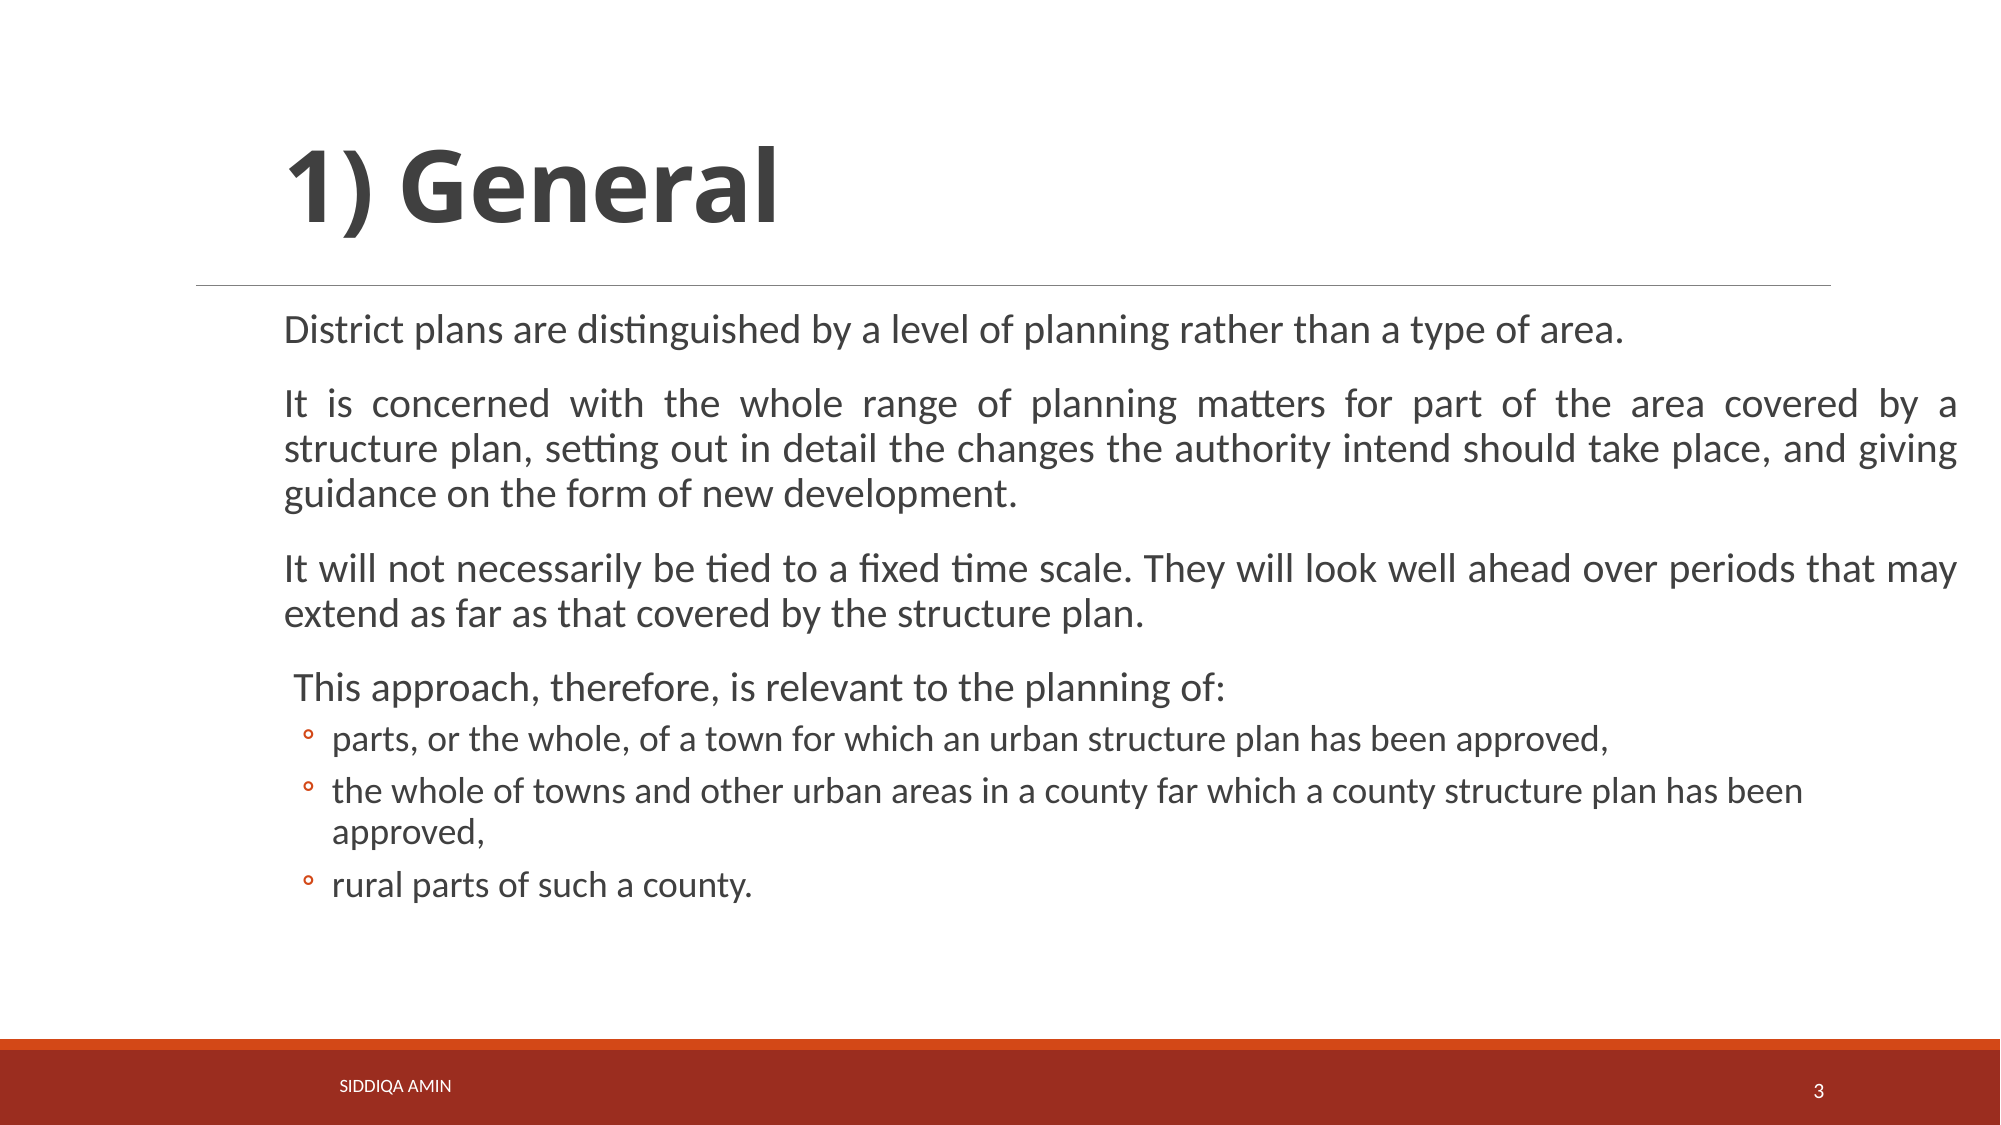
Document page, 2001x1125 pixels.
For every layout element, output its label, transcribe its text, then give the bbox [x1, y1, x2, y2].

title 1) General [268, 88, 1731, 250]
list District plans are distinguished by a level of planning rather than a type of area. It is concerned with the whole range of planning matters for part of the area covered by a structure plan, setting out in detail the changes the authority intend should take place, and giving guidance on the form of new development. It will not necessarily be tied to a fixed time scale. They will look well ahead over periods that may extend as far as that covered by the structure plan. This approach, therefore, is relevant to the planning of: parts, or the whole, of a town for which an urban structure plan has been approved, the whole of towns and other urban areas in a county far which a county structure plan has been approved, rural parts of such a county. [268, 300, 1960, 1007]
slide_number 3 [1624, 1059, 1840, 1120]
footer Siddiqa Amin [0, 1055, 792, 1116]
